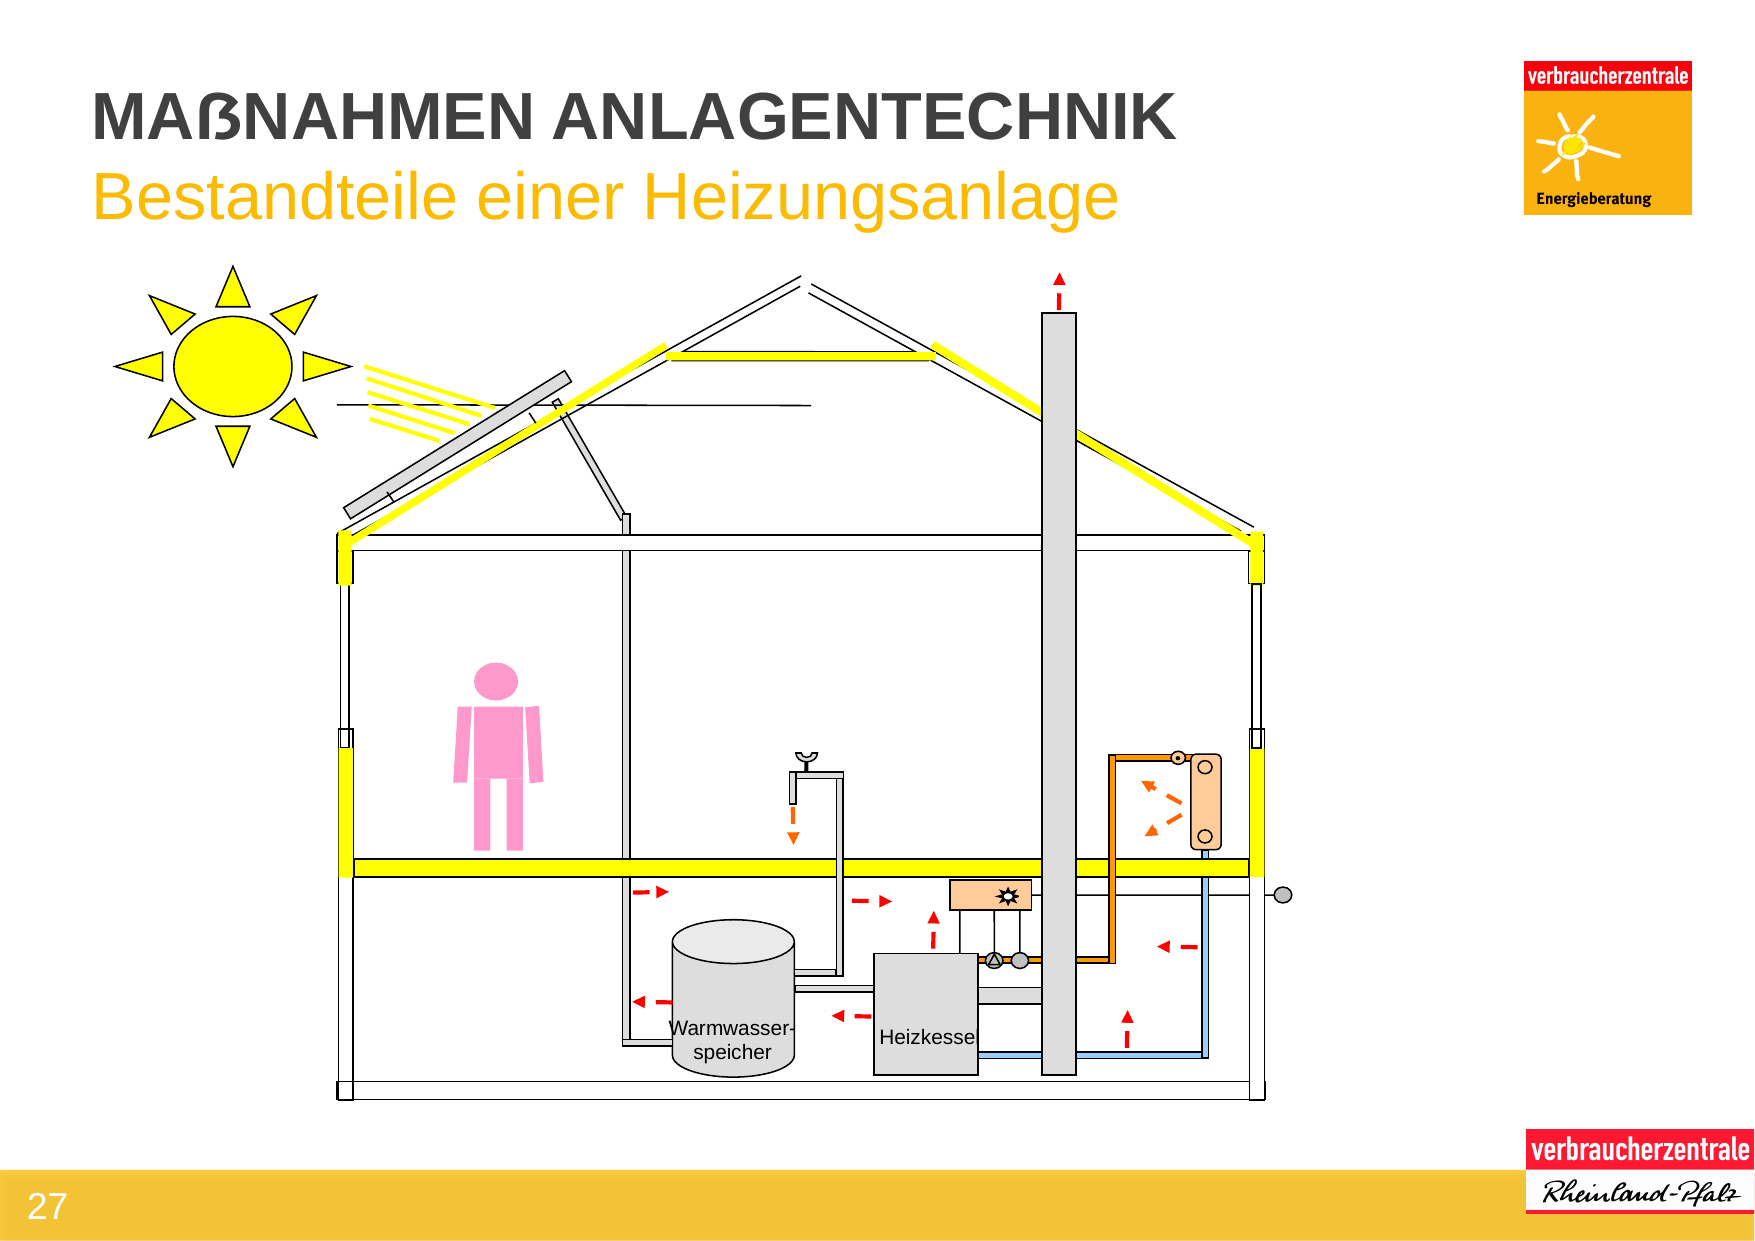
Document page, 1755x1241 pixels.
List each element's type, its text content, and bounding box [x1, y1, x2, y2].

picture [1524, 61, 1692, 215]
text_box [114, 211, 1293, 1100]
picture [1526, 1129, 1755, 1214]
text_box Bestandteile einer Heizungsanlage [74, 144, 1225, 252]
title Maßnahmen aNLAGENTECHNIK [74, 73, 1457, 233]
